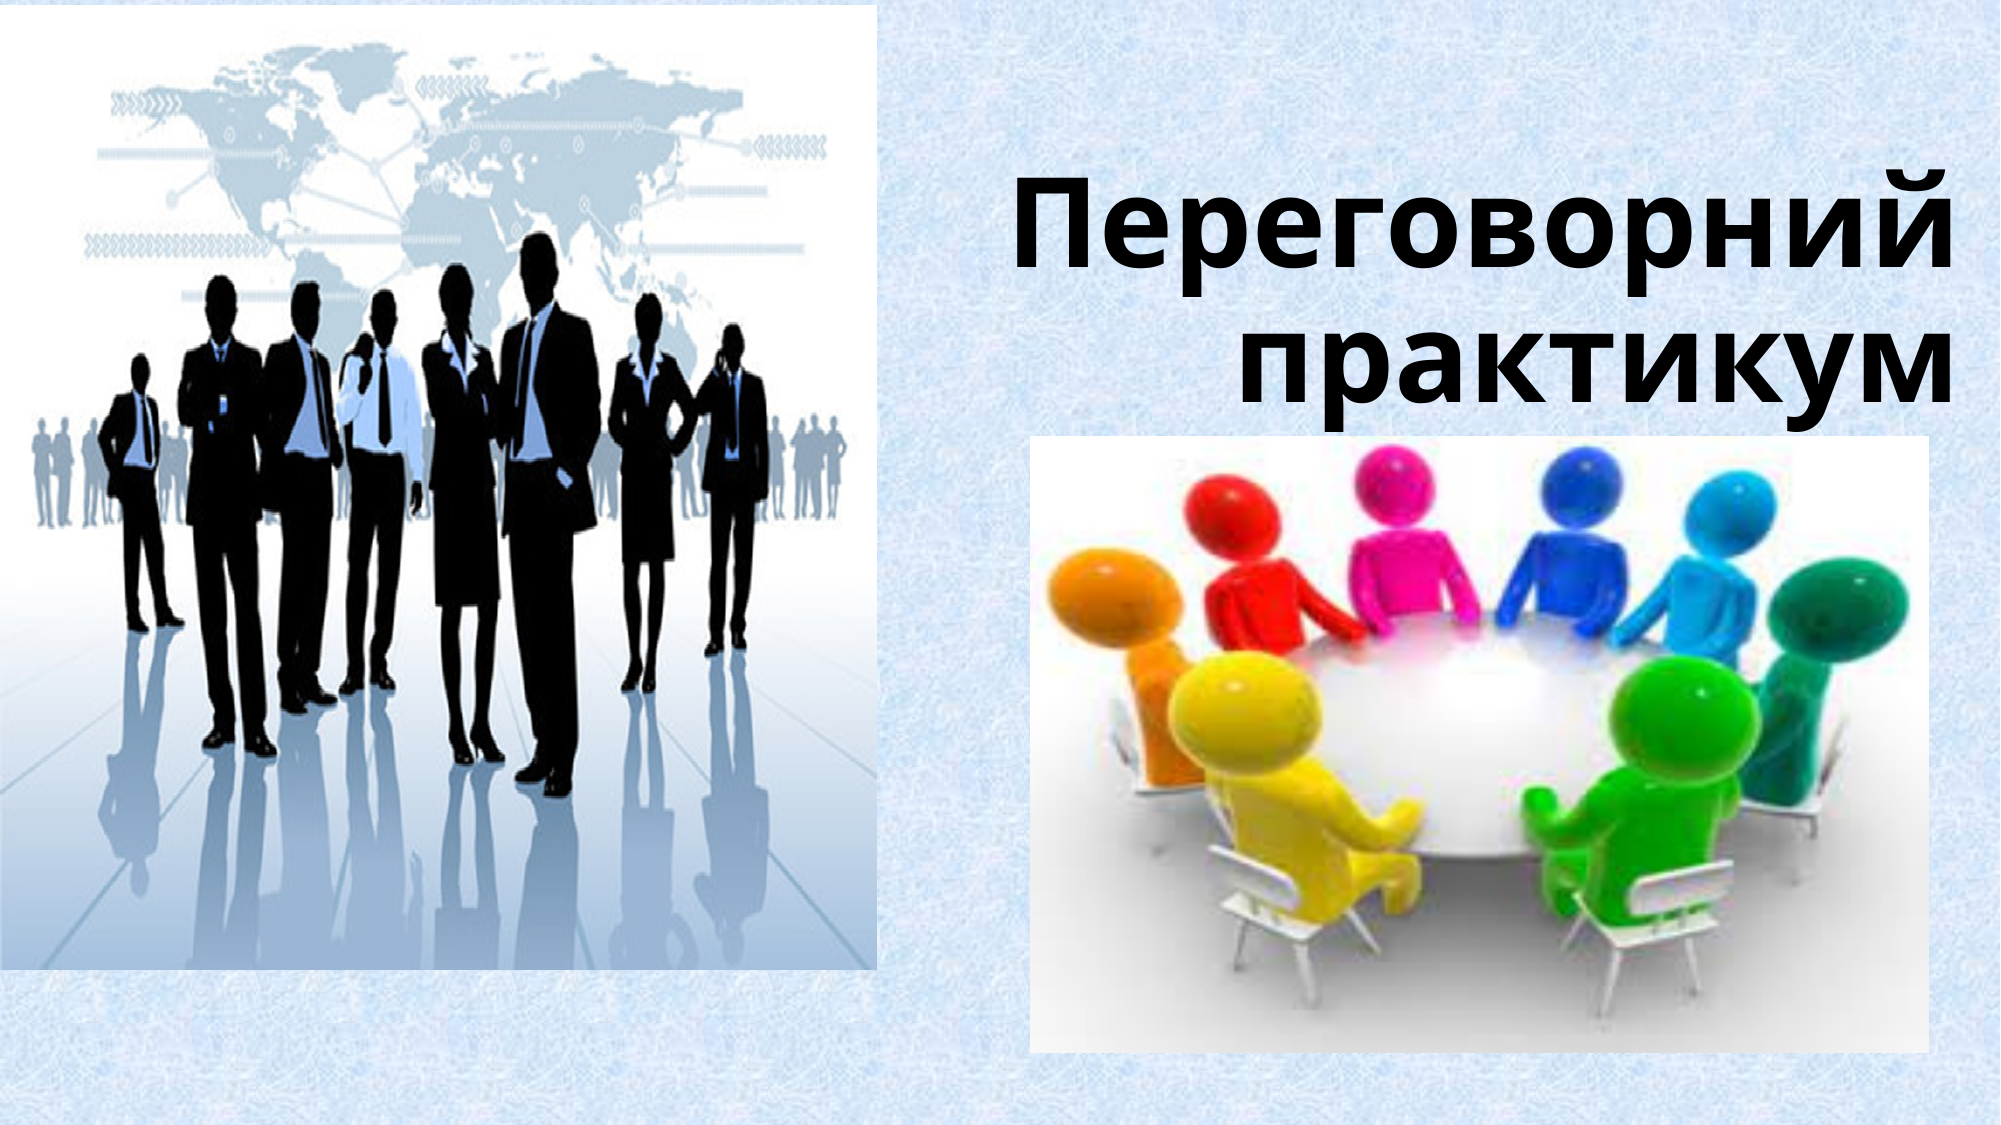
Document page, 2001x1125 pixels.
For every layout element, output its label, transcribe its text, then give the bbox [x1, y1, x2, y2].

picture [0, 0, 2001, 1125]
title Переговорний практикум [877, 99, 1977, 437]
